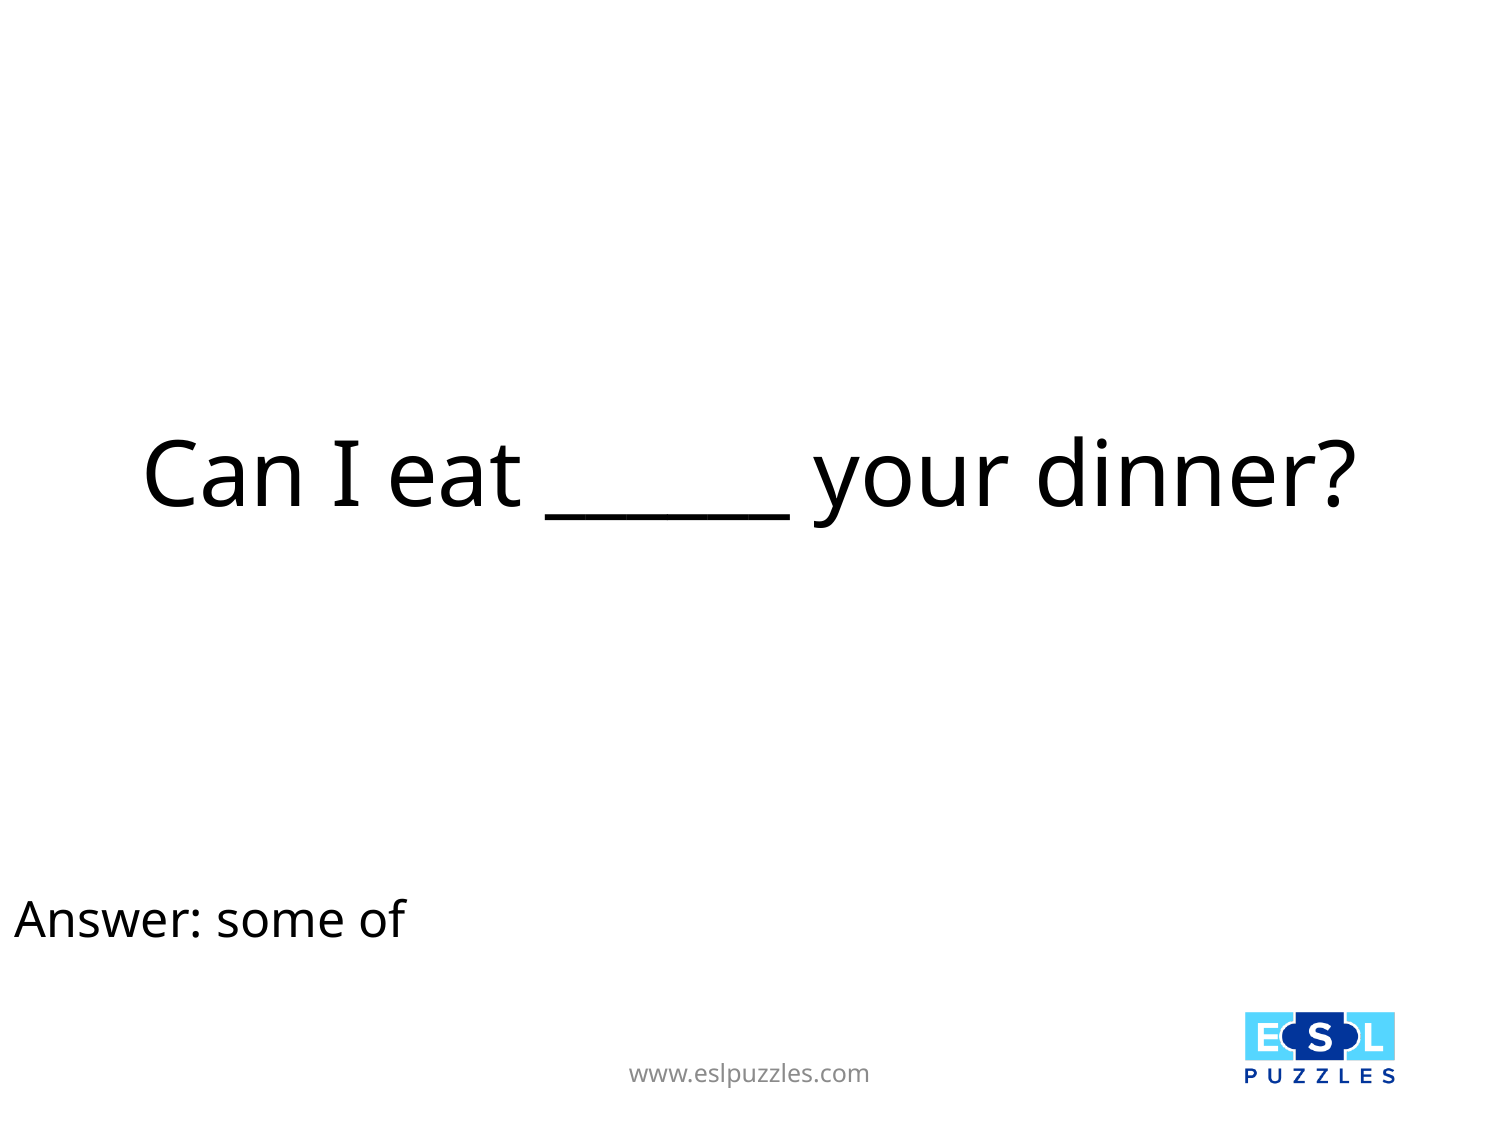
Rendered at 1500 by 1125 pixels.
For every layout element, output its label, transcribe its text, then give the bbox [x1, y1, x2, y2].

title Can I eat ______ your dinner? [0, 349, 1500, 591]
text_box Answer: some of [0, 796, 1500, 1038]
picture [1139, 925, 1500, 1125]
footer www.eslpuzzles.com [512, 1042, 988, 1103]
